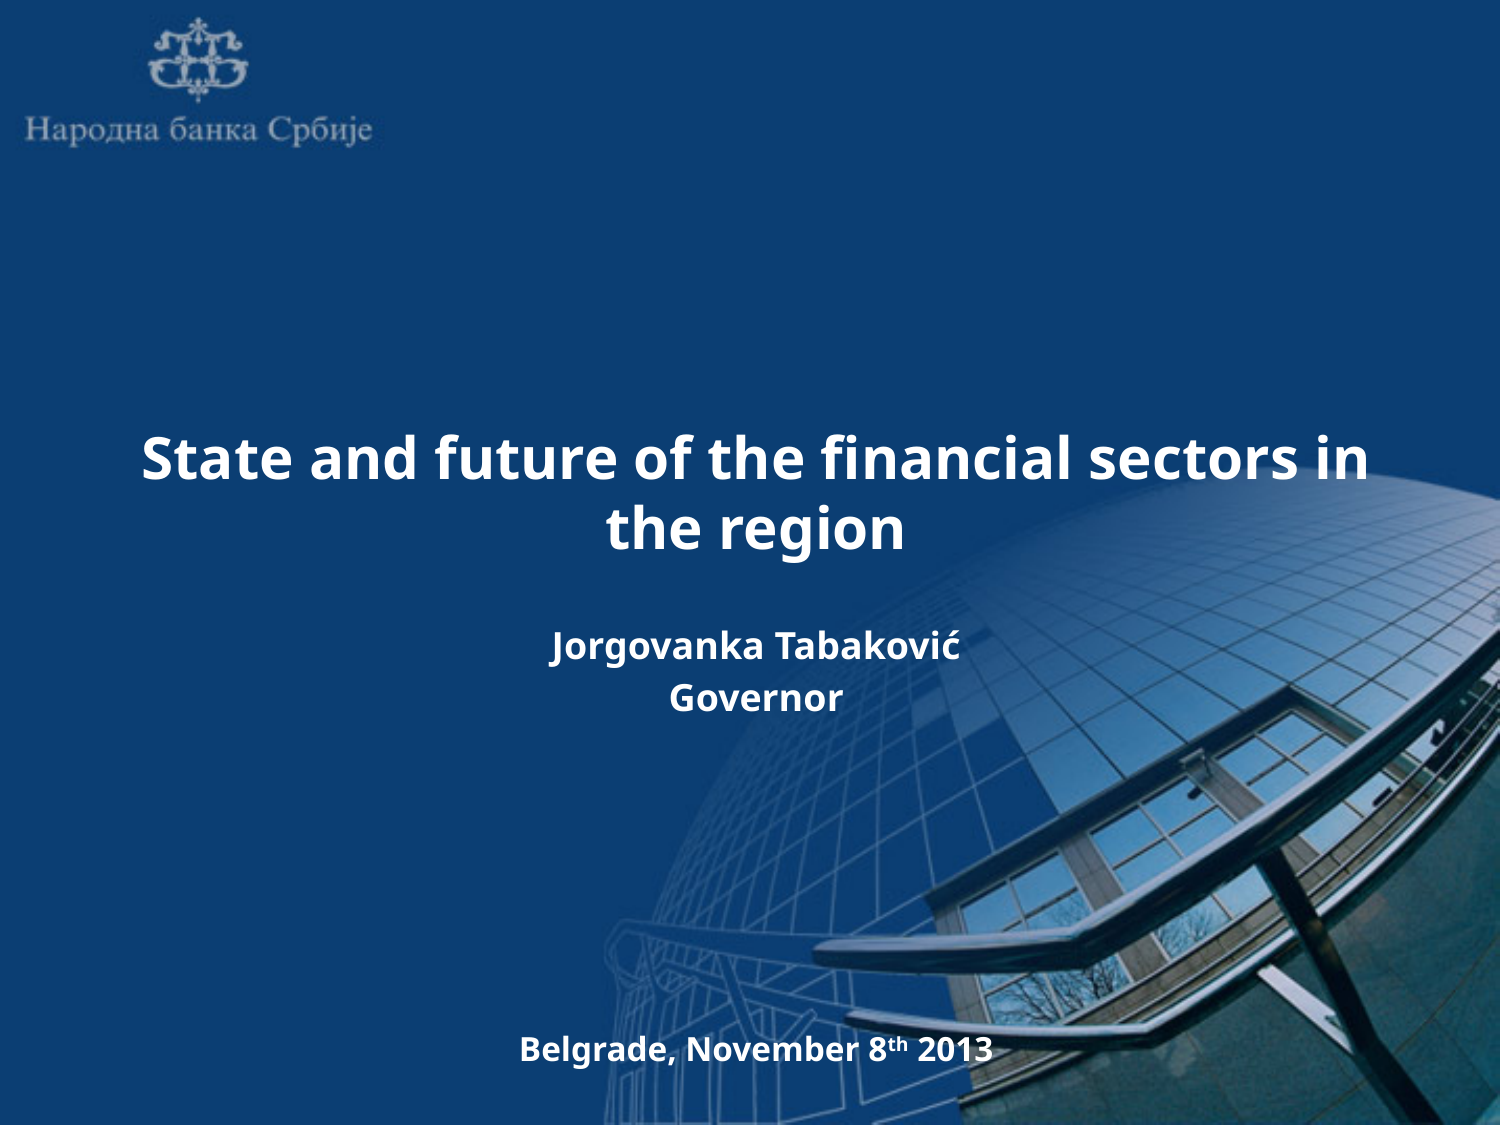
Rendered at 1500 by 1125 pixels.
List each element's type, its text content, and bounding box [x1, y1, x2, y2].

picture [0, 0, 1500, 1125]
text_box State and future of the financial sectors in the region Jorgovanka Tabaković Governor Belgrade, November 8th 2013 [74, 312, 1438, 1088]
